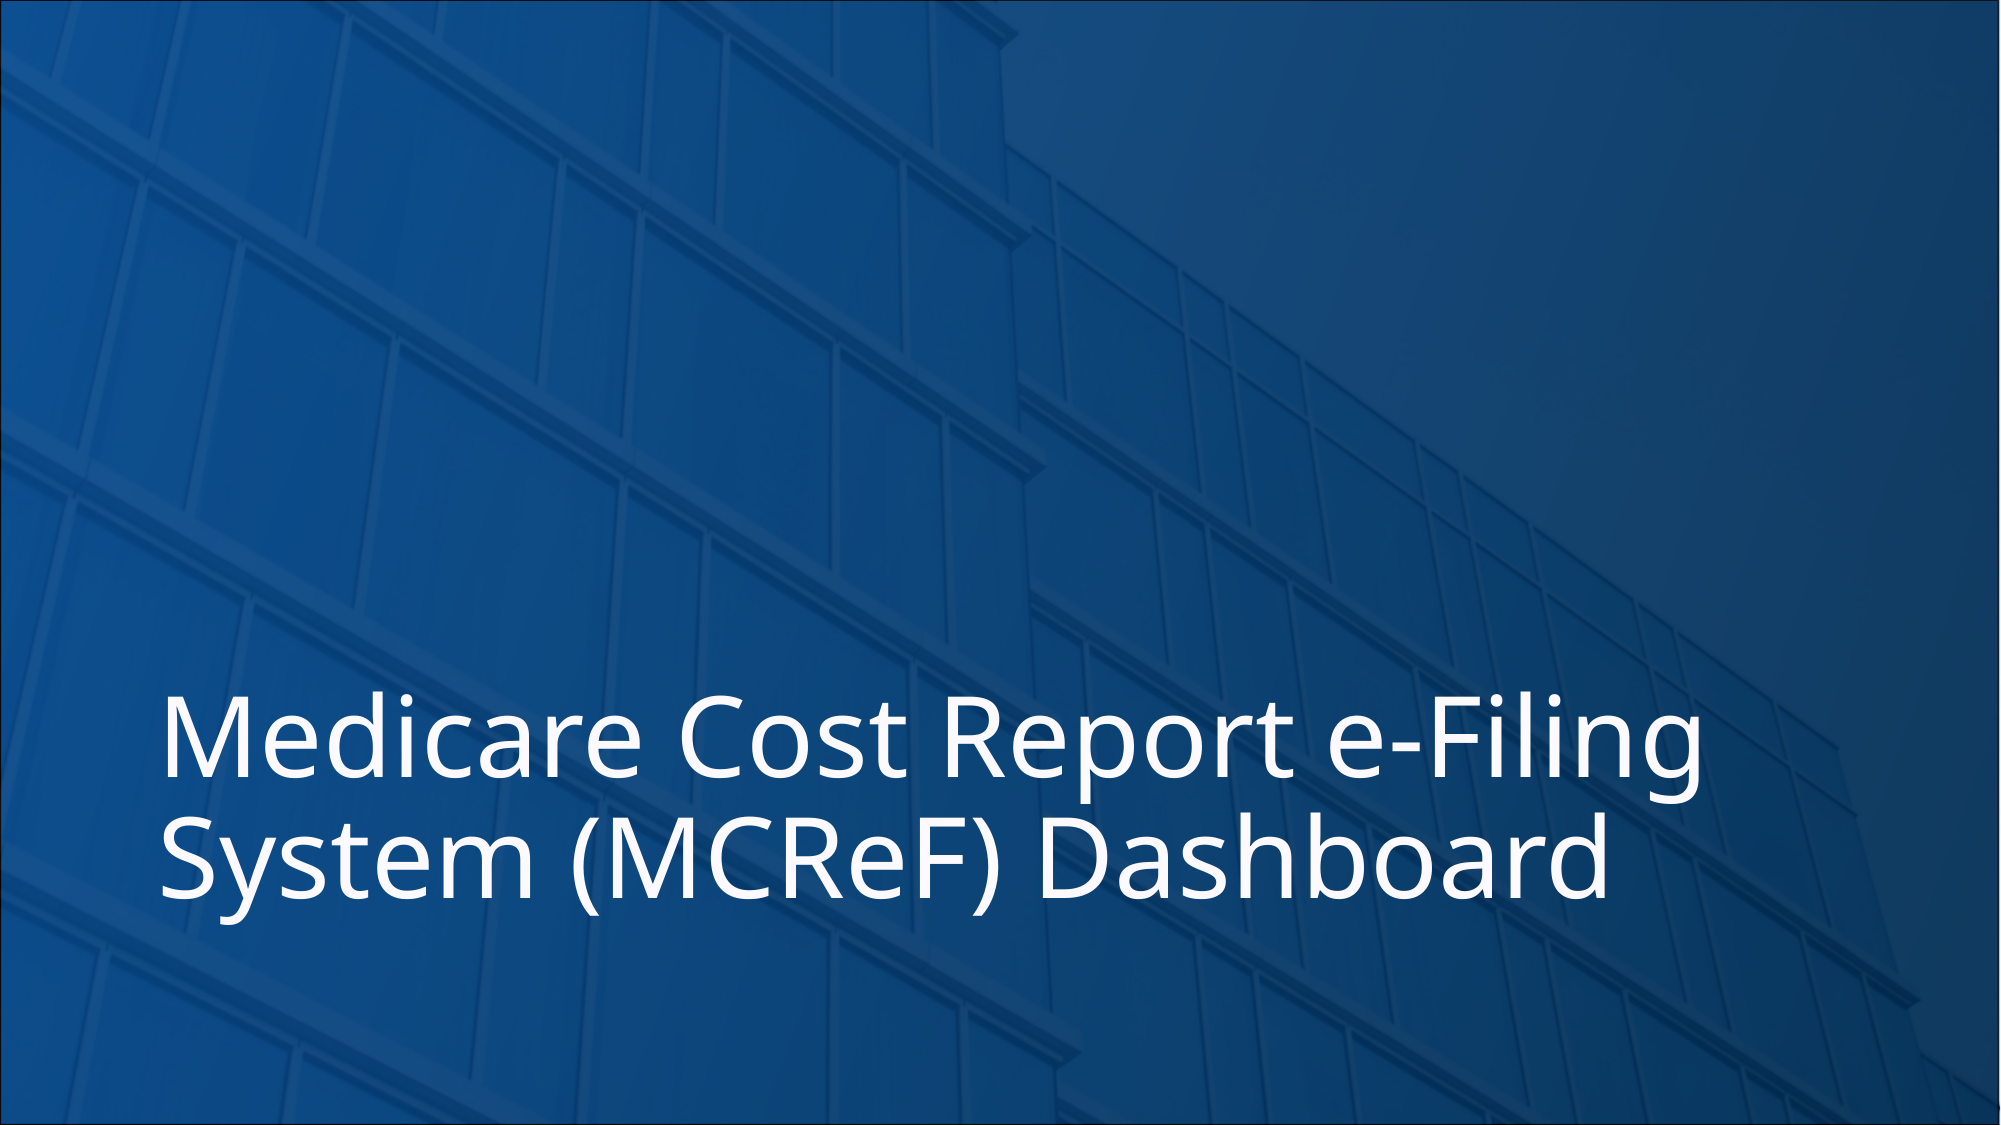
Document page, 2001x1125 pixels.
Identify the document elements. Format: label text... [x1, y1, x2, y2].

text_box Medicare Cost Report e-Filing System (MCReF) Dashboard [143, 641, 1854, 931]
